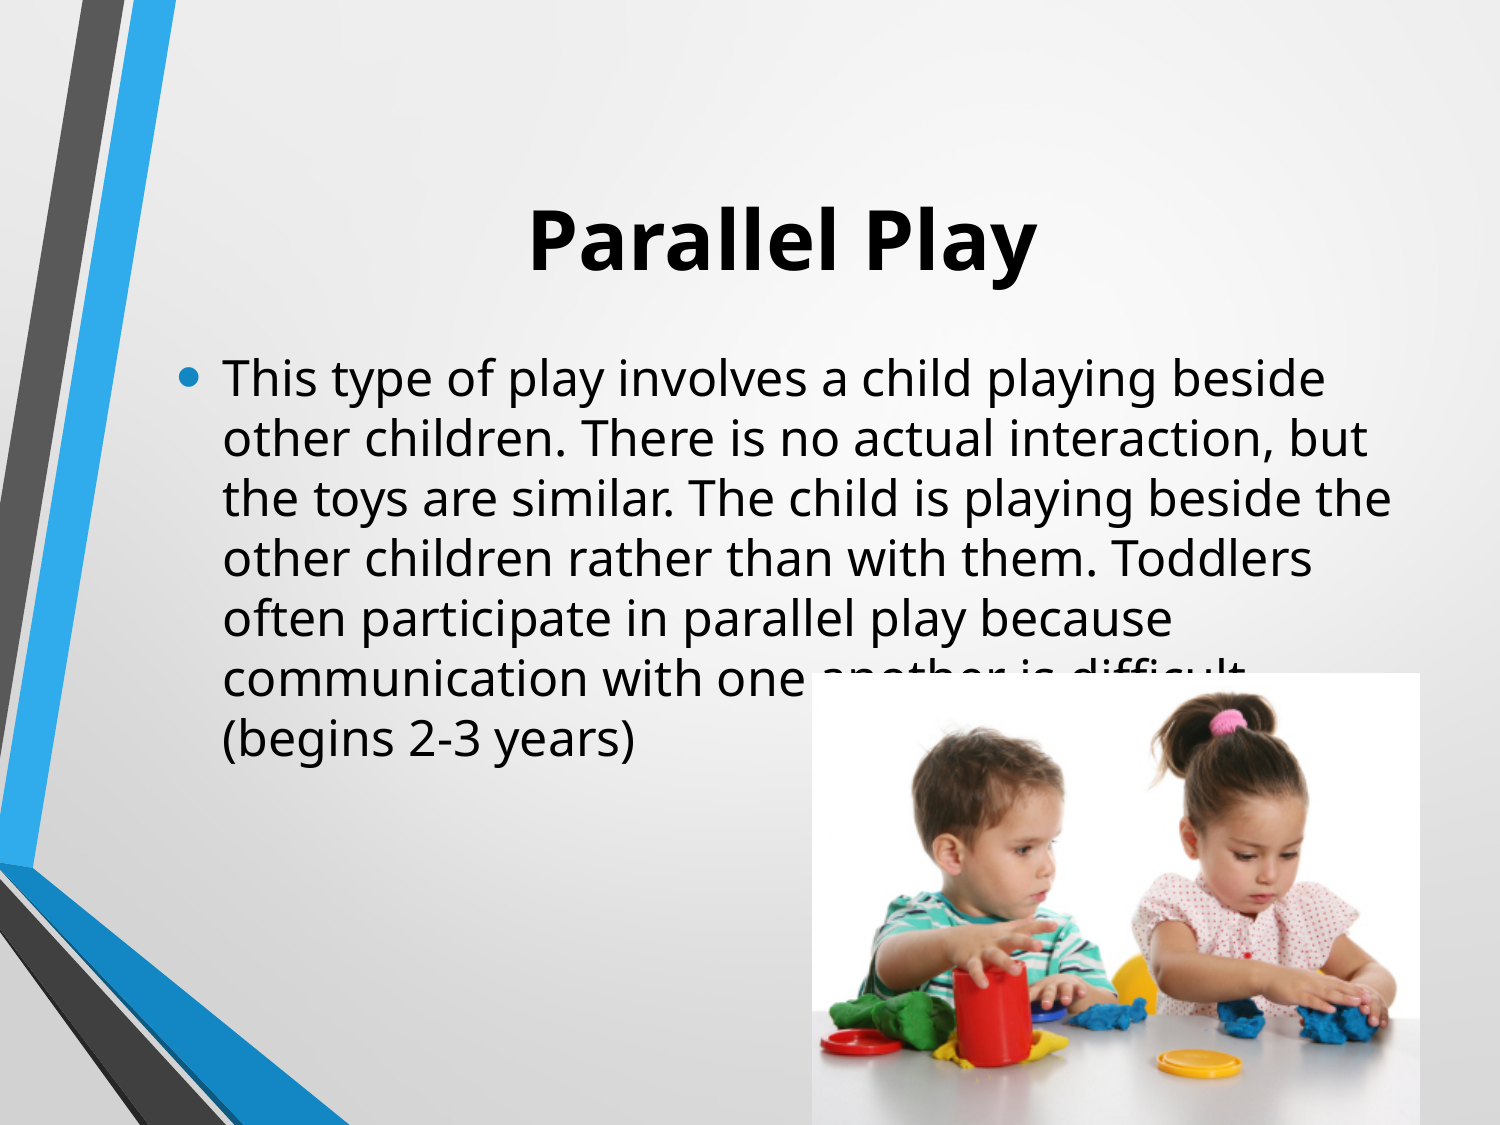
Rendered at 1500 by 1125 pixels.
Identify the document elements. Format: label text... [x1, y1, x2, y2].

title Parallel Play [161, 75, 1425, 324]
list This type of play involves a child playing beside other children. There is no actual interaction, but the toys are similar. The child is playing beside the other children rather than with them. Toddlers often participate in parallel play because communication with one another is difficult. (begins 2-3 years) [161, 324, 1425, 788]
picture [812, 673, 1420, 1125]
